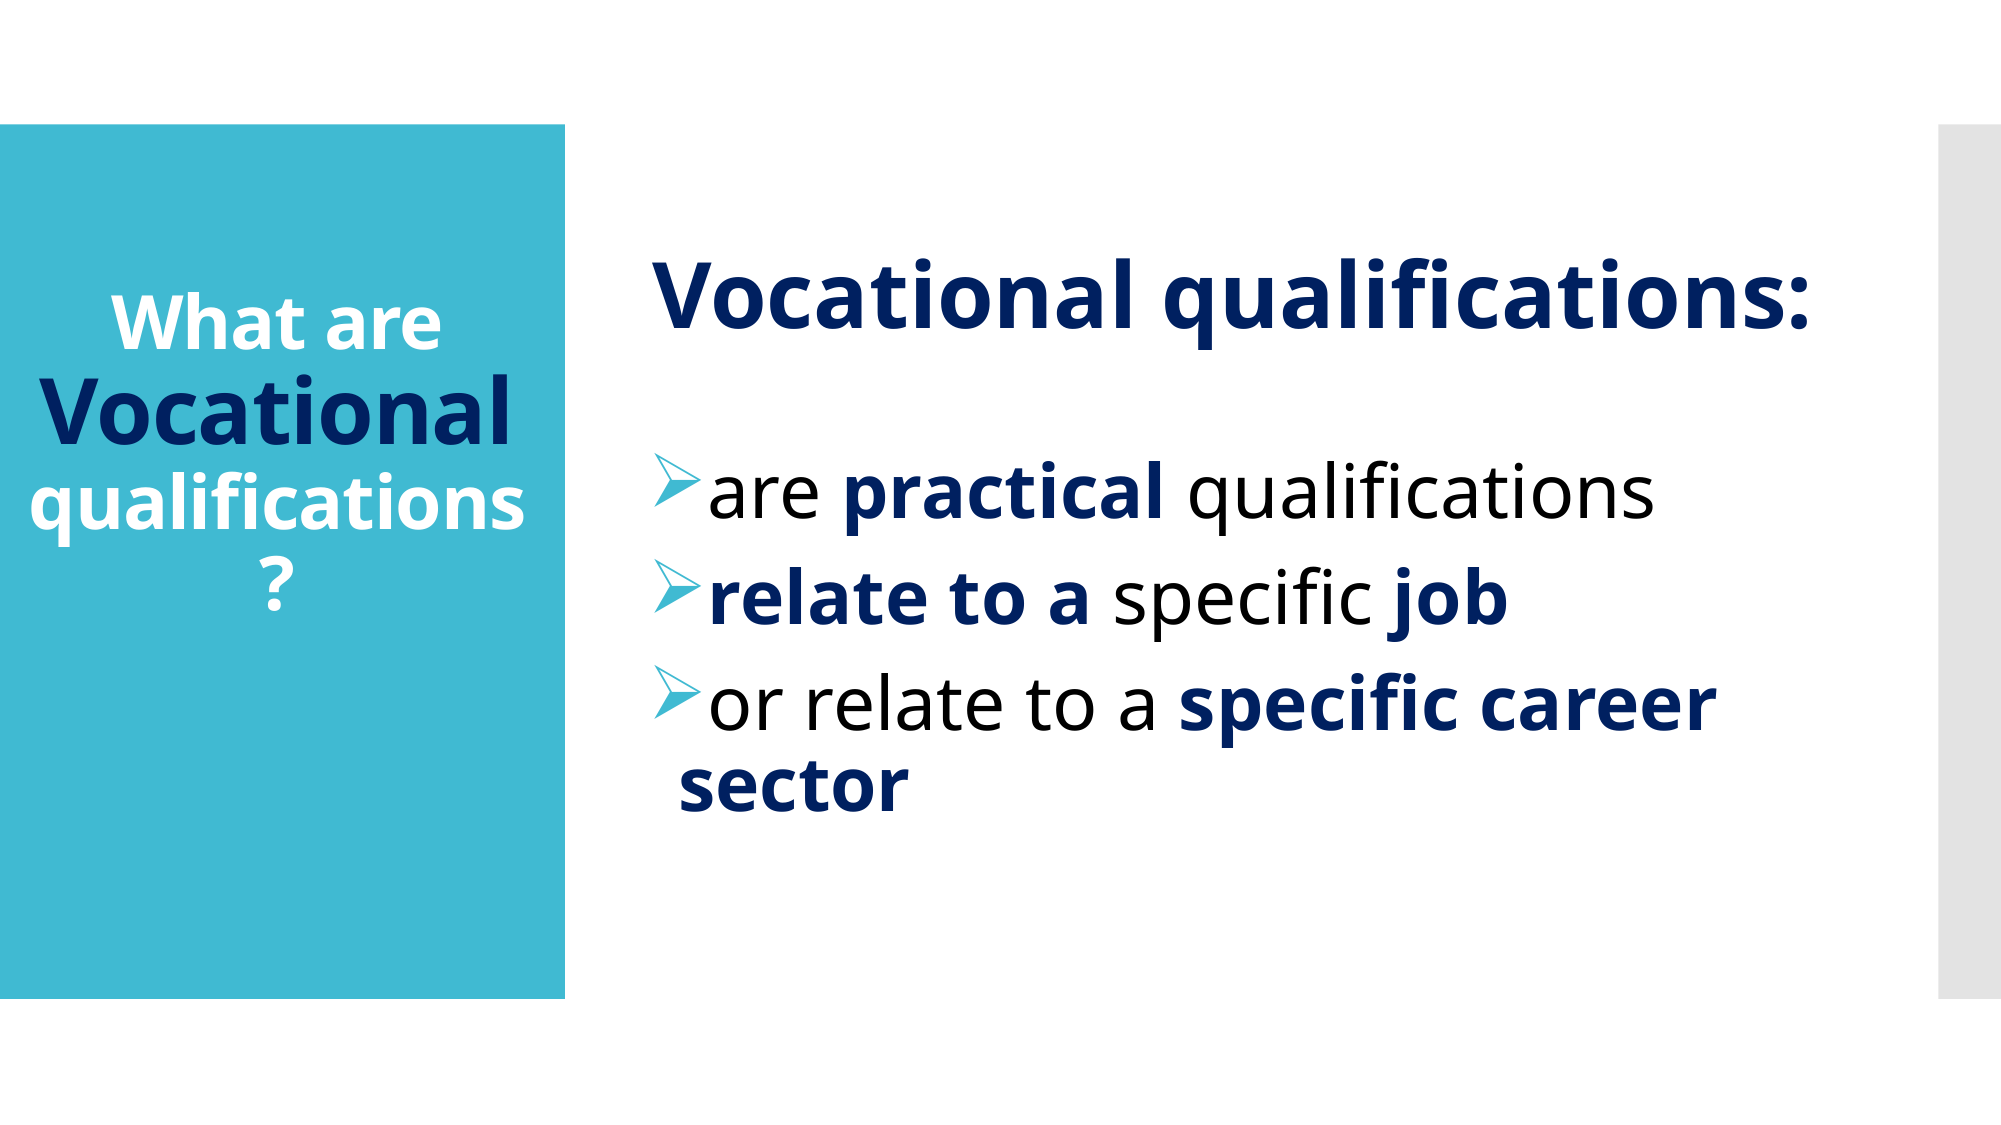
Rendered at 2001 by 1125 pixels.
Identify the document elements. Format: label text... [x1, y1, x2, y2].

title What are Vocational qualifications ? [0, 161, 555, 670]
list Vocational qualifications: are practical qualifications relate to a specific job or relate to a specific career sector [633, 166, 1834, 880]
